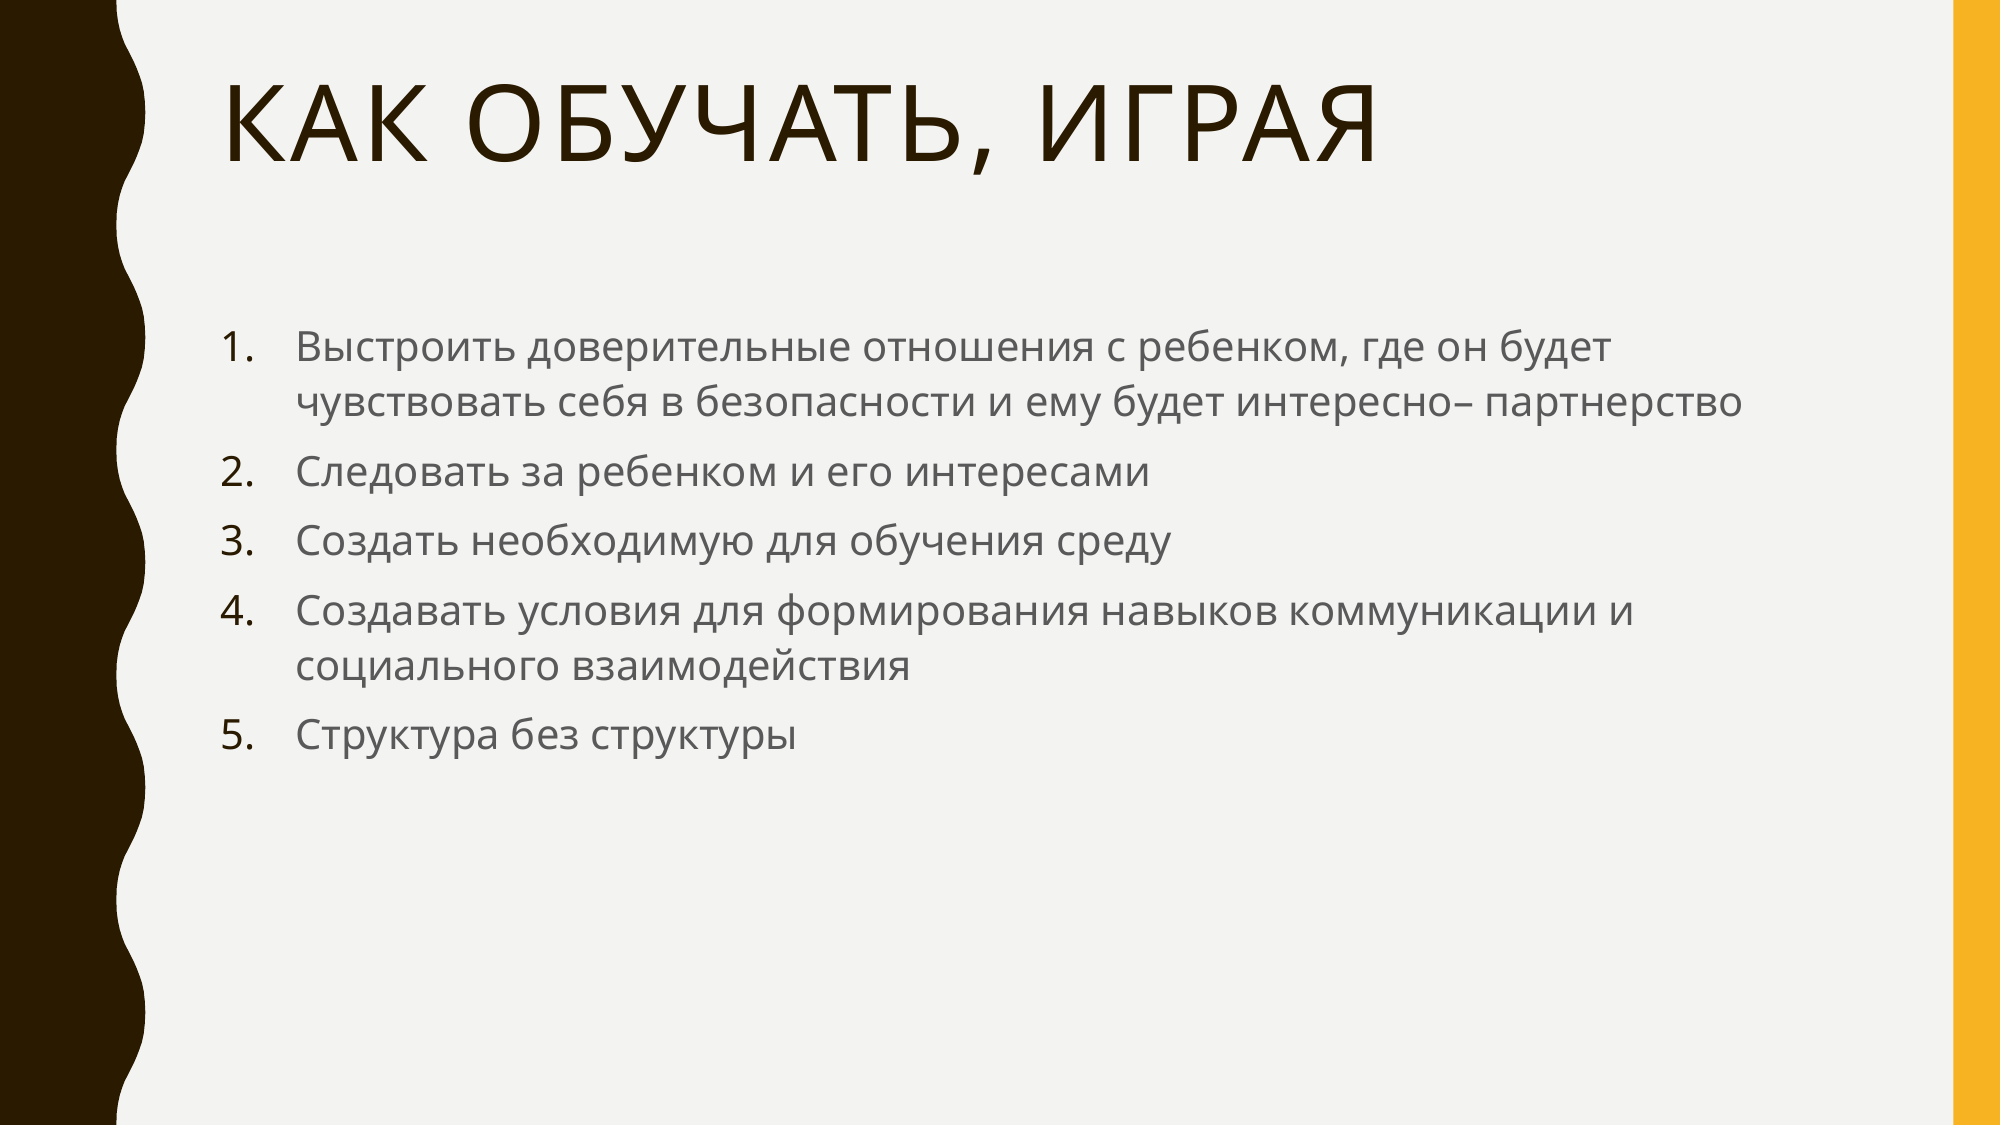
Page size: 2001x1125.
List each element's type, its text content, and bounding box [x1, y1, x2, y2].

list Выстроить доверительные отношения с ребенком, где он будет чувствовать себя в безопасности и ему будет интересно– партнерство Следовать за ребенком и его интересами Создать необходимую для обучения среду Создавать условия для формирования навыков коммуникации и социального взаимодействия Структура без структуры [205, 307, 1875, 965]
title Как обучать, играя [205, 62, 1875, 307]
